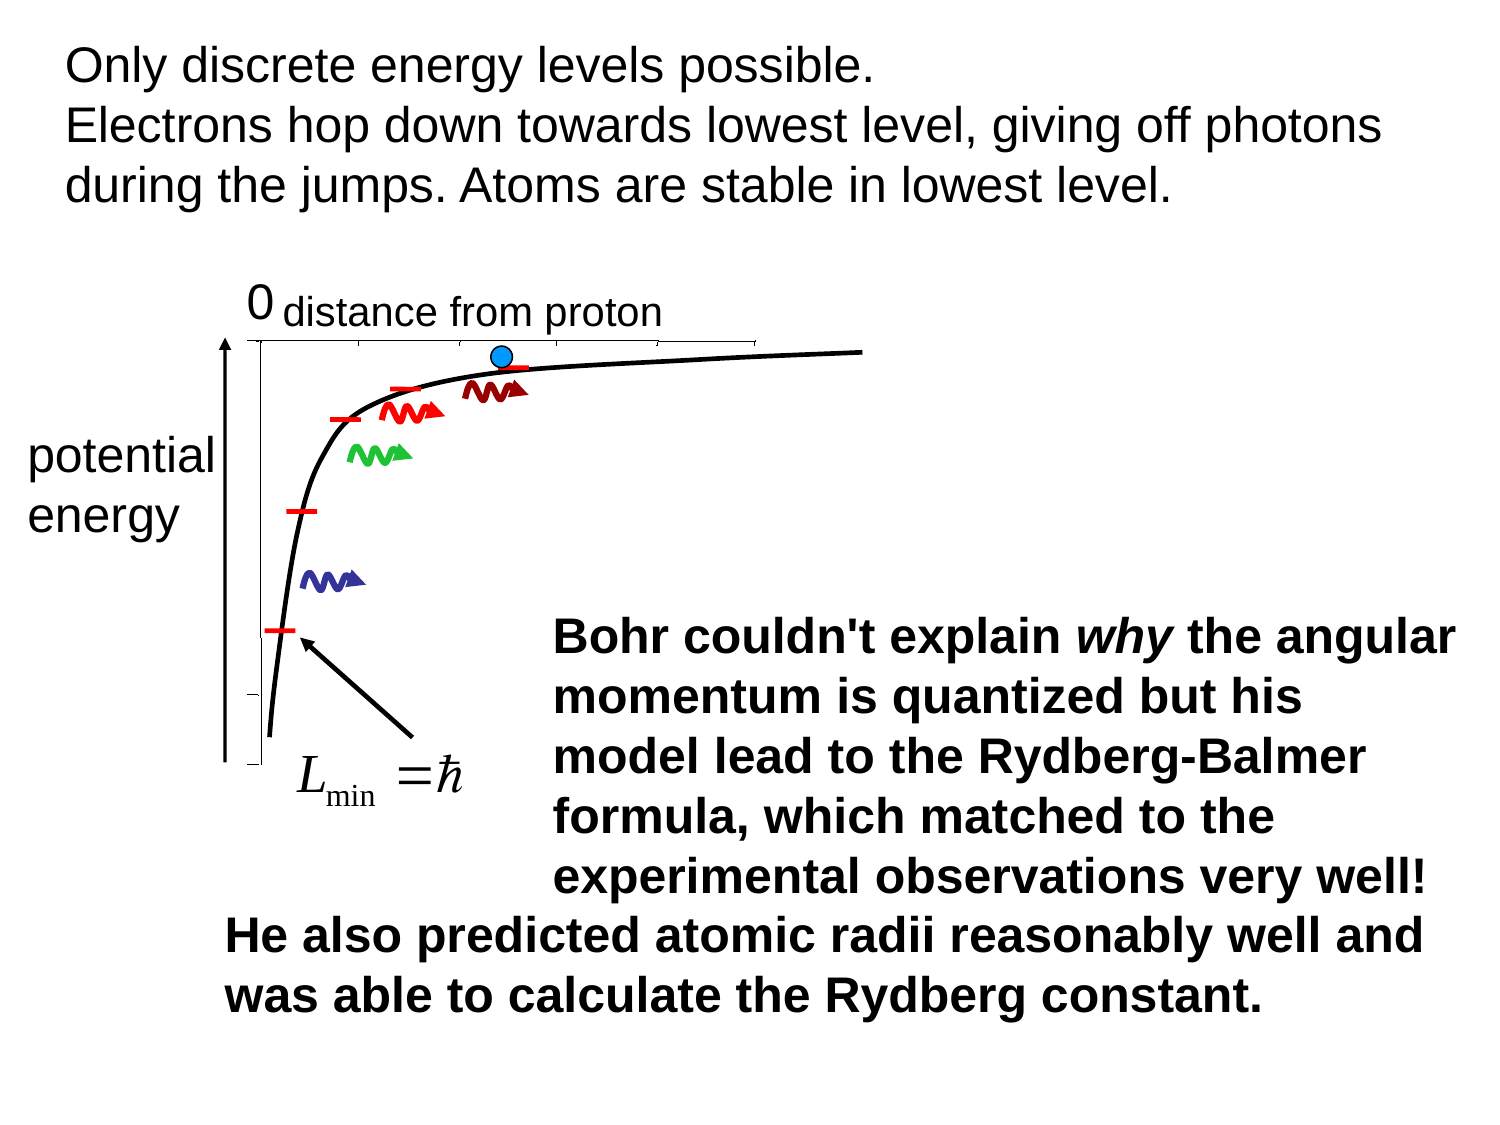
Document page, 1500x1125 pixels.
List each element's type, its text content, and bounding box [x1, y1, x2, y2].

text_box [381, 404, 446, 422]
text_box Bohr couldn't explain why the angular momentum is quantized but his model lead to the Rydberg-Balmer formula, which matched to the experimental observations very well! [537, 596, 1475, 911]
text_box [302, 572, 367, 591]
text_box 0 [231, 262, 290, 338]
text_box distance from proton [267, 277, 679, 342]
text_box Only discrete energy levels possible. Electrons hop down towards lowest level, giving off photons during the jumps. Atoms are stable in lowest level. [50, 24, 1500, 220]
text_box [349, 446, 414, 464]
text_box [464, 382, 529, 401]
text_box potential energy [12, 414, 224, 550]
text_box [218, 337, 232, 763]
text_box potential energy [226, 414, 231, 550]
text_box [269, 352, 863, 738]
text_box [490, 346, 513, 368]
text_box He also predicted atomic radii reasonably well and was able to calculate the Rydberg constant. [209, 894, 1450, 1030]
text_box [287, 637, 476, 816]
